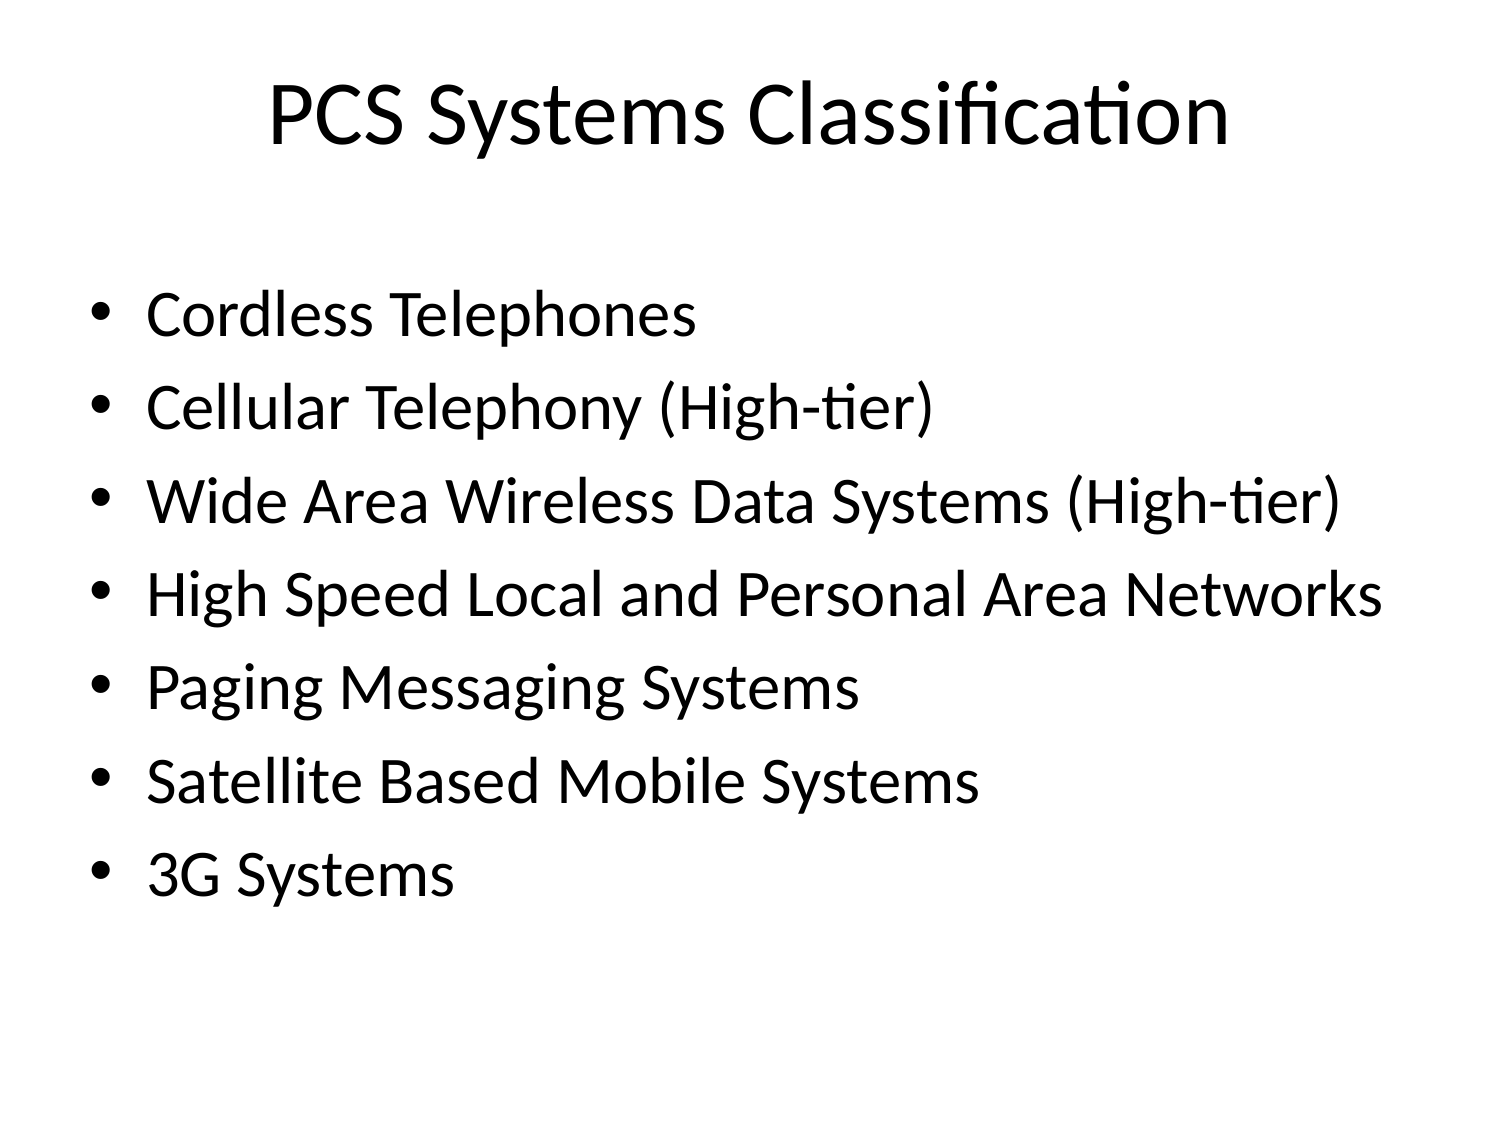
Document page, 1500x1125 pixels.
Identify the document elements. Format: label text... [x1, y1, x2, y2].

text_box Cordless Telephones Cellular Telephony (High-tier) Wide Area Wireless Data Systems (High-tier) High Speed Local and Personal Area Networks Paging Messaging Systems Satellite Based Mobile Systems 3G Systems [74, 262, 1425, 1006]
text_box PCS Systems Classification [74, 45, 1425, 233]
